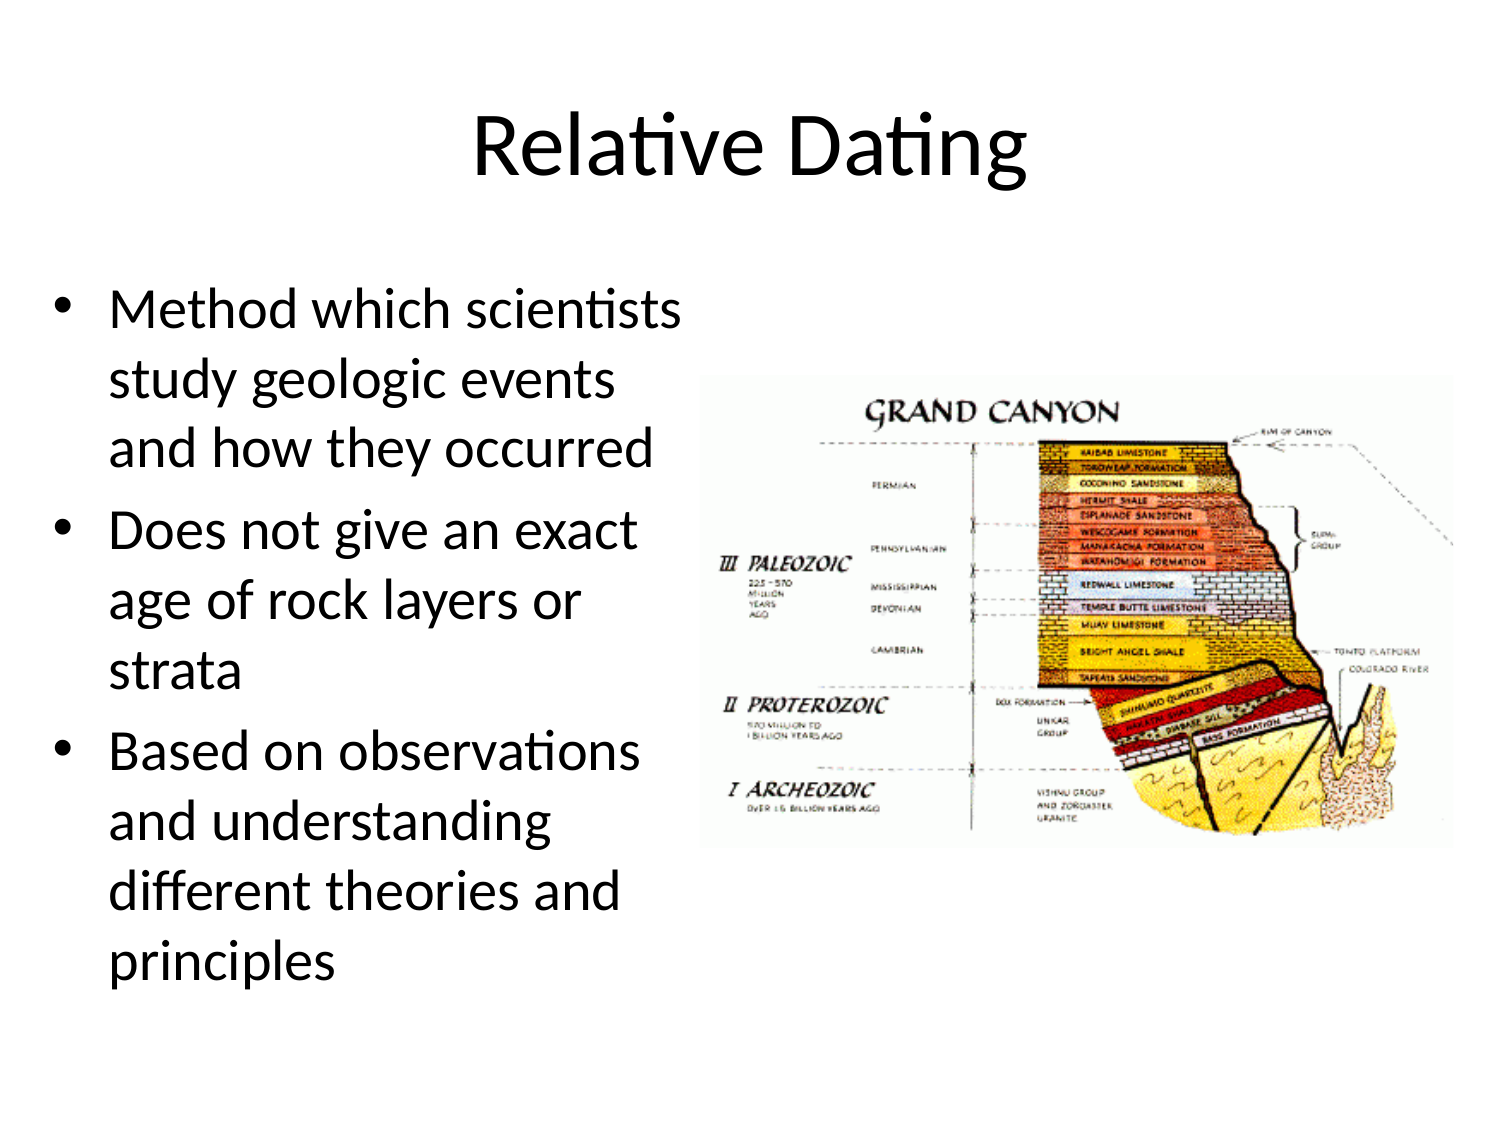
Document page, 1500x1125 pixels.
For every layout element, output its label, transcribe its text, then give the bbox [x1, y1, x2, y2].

title Relative Dating [75, 45, 1425, 233]
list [699, 374, 1454, 848]
list Method which scientists study geologic events and how they occurred Does not give an exact age of rock layers or strata Based on observations and understanding different theories and principles [37, 262, 713, 1075]
